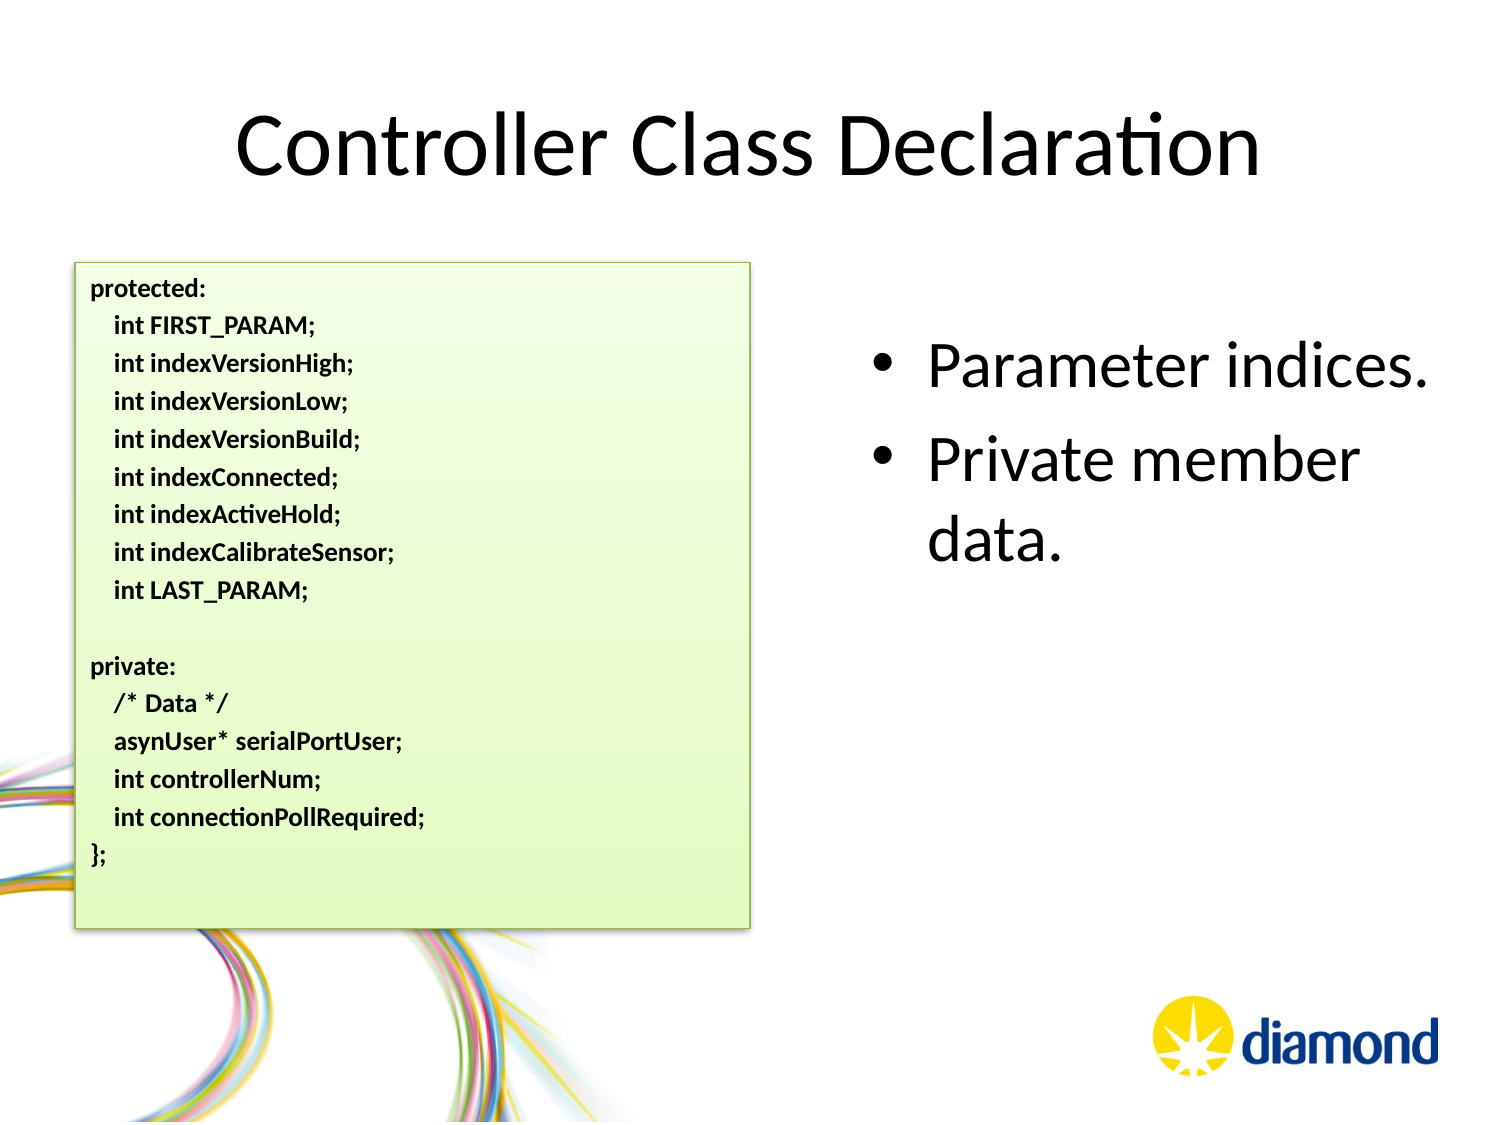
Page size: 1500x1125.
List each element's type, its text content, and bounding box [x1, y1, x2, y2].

text_box Parameter indices. Private member data. [856, 219, 1450, 883]
list protected: int FIRST_PARAM; int indexVersionHigh; int indexVersionLow; int indexVersionBuild; int indexConnected; int indexActiveHold; int indexCalibrateSensor; int LAST_PARAM; private: /* Data */ asynUser* serialPortUser; int controllerNum; int connectionPollRequired; }; [74, 262, 751, 929]
picture [0, 584, 1438, 1122]
title Controller Class Declaration [75, 45, 1425, 233]
